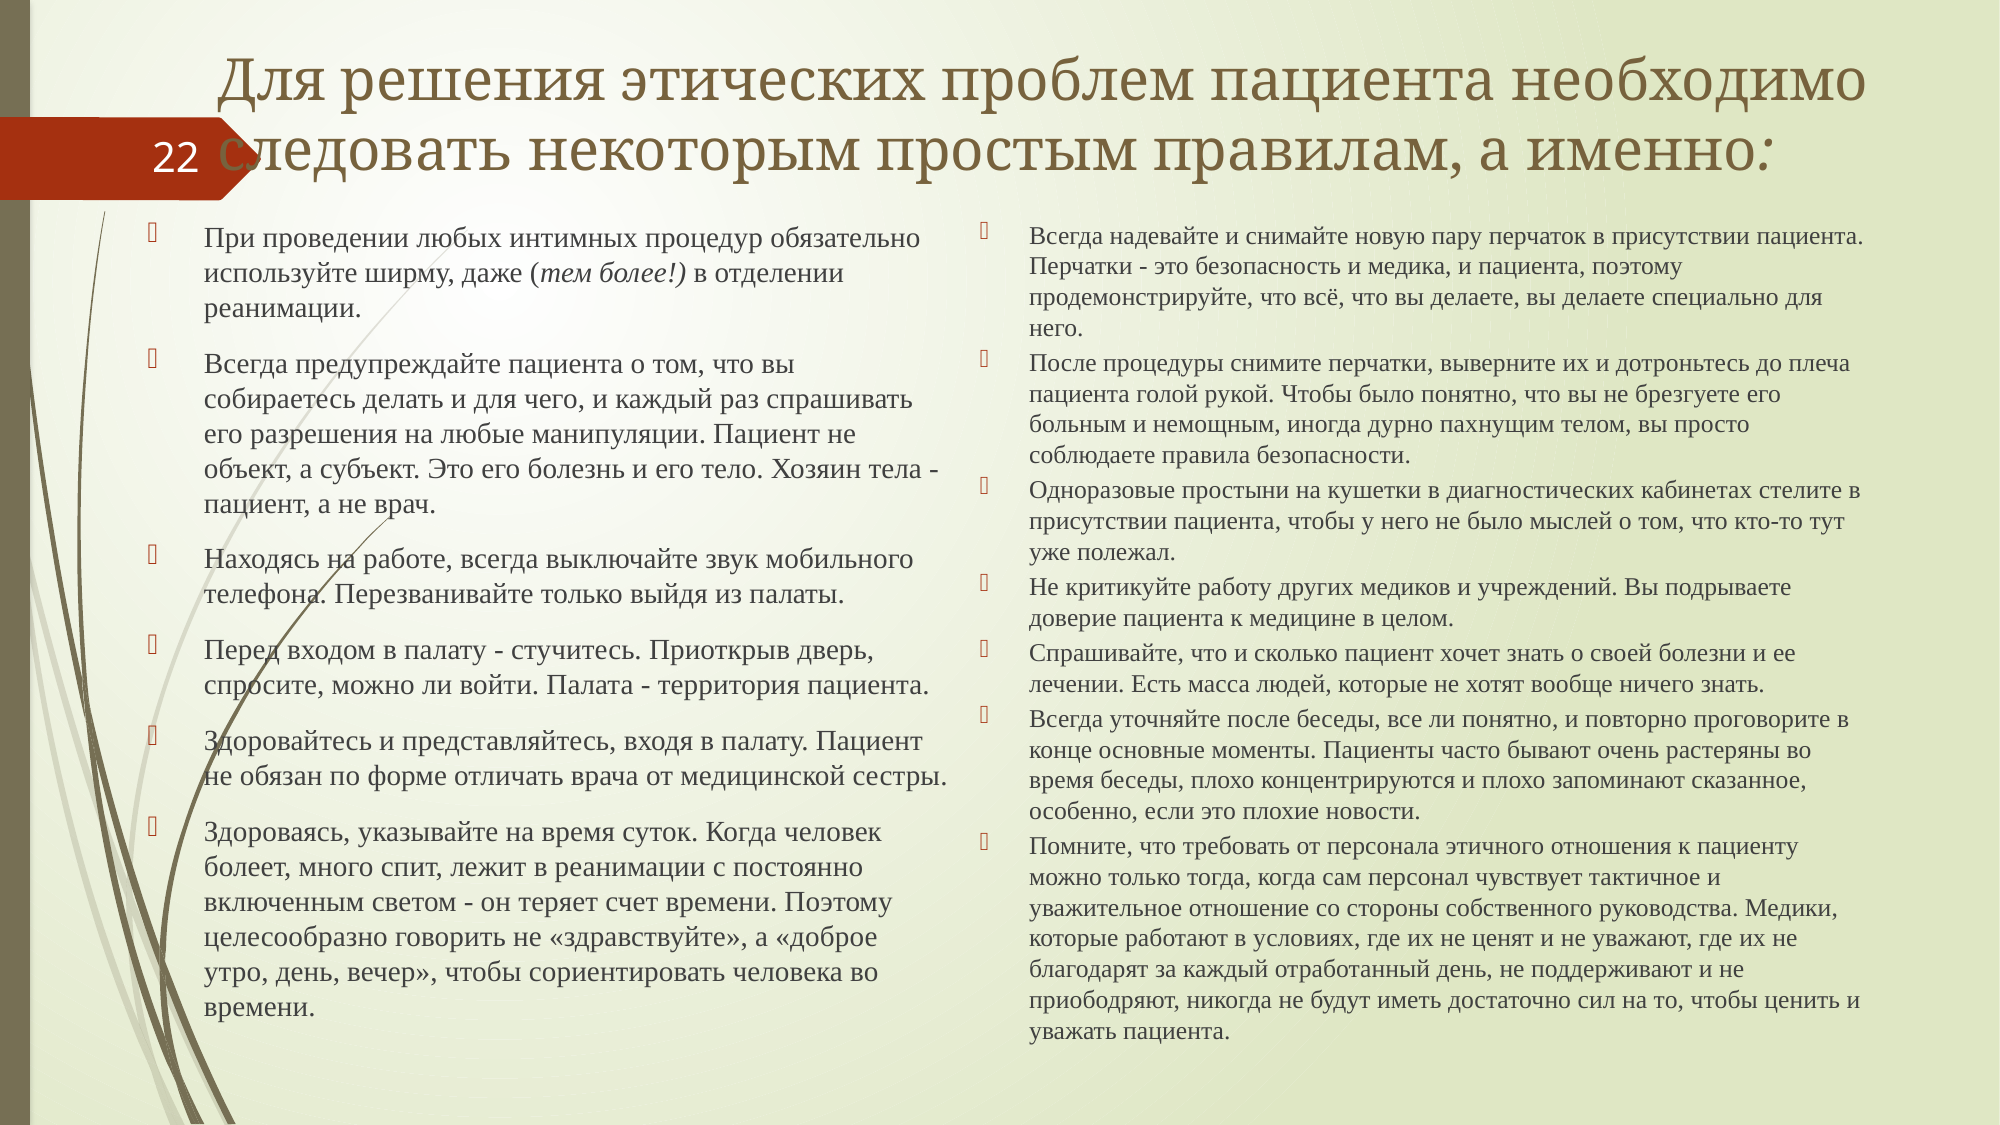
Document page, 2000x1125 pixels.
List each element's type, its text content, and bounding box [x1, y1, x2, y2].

slide_number 22 [87, 129, 216, 190]
list При проведении любых интимных процедур обязательно используйте ширму, даже (тем более!) в отделении реанимации. Всегда предупреждайте пациента о том, что вы собираетесь делать и для чего, и каждый раз спрашивать его разрешения на любые манипуляции. Пациент не объект, а субъект. Это его болезнь и его тело. Хозяин тела - пациент, а не врач. Находясь на работе, всегда выключайте звук мобильного телефона. Перезванивайте только выйдя из палаты. Перед входом в палату - стучитесь. Приоткрыв дверь, спросите, можно ли войти. Палата - территория пациента. Здоровайтесь и представляйтесь, входя в палату. Пациент не обязан по форме отличать врача от медицинской сестры. Здороваясь, указывайте на время суток. Когда человек болеет, много спит, лежит в реанимации с постоянно включенным светом - он теряет счет времени. Поэтому целесообразно говорить не «здравствуйте», а «доброе утро, день, вечер», чтобы сориентировать человека во времени. [132, 210, 964, 1102]
title Для решения этических проблем пациента необходимо следовать некоторым простым правилам, а именно: [202, 35, 1887, 210]
list Всегда надевайте и снимайте новую пару перчаток в присутствии пациента. Перчатки - это безопасность и медика, и пациента, поэтому продемонстрируйте, что всё, что вы делаете, вы делаете специально для него. После процедуры снимите перчатки, выверните их и дотроньтесь до плеча пациента голой рукой. Чтобы было понятно, что вы не брезгуете его больным и немощным, иногда дурно пахнущим телом, вы просто соблюдаете правила безопасности. Одноразовые простыни на кушетки в диагностических кабинетах стелите в присутствии пациента, чтобы у него не было мыслей о том, что кто-то тут уже полежал. Не критикуйте работу других медиков и учреждений. Вы подрываете доверие пациента к медицине в целом. Спрашивайте, что и сколько пациент хочет знать о своей болезни и ее лечении. Есть масса людей, которые не хотят вообще ничего знать. Всегда уточняйте после беседы, все ли понятно, и повторно проговорите в конце основные моменты. Пациенты часто бывают очень растеряны во время беседы, плохо концентрируются и плохо запоминают сказанное, особенно, если это плохие новости. Помните, что требовать от персонала этичного отношения к пациенту можно только тогда, когда сам персонал чувствует тактичное и уважительное отношение со стороны собственного руководства. Медики, которые работают в условиях, где их не ценят и не уважают, где их не благодарят за каждый отработанный день, не поддерживают и не приободряют, никогда не будут иметь достаточно сил на то, чтобы ценить и уважать пациента. [964, 210, 1887, 1102]
